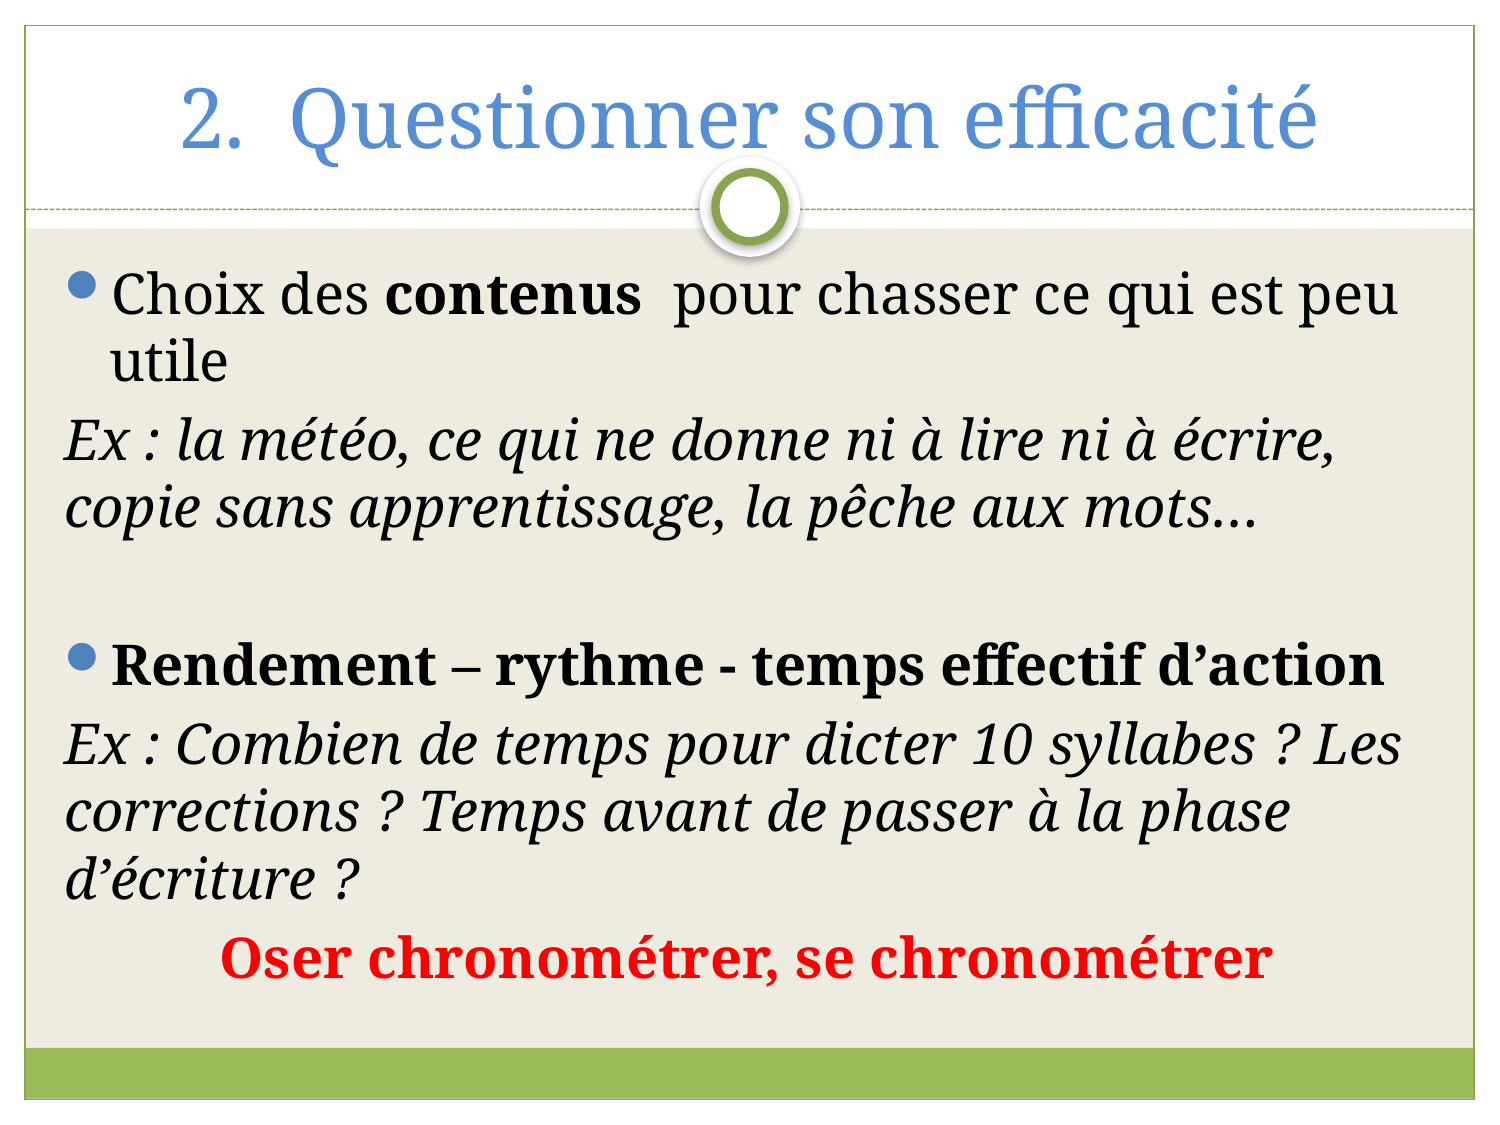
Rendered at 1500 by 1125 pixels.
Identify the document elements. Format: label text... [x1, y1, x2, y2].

list Choix des contenus pour chasser ce qui est peu utile Ex : la météo, ce qui ne donne ni à lire ni à écrire, copie sans apprentissage, la pêche aux mots… Rendement – rythme - temps effectif d’action Ex : Combien de temps pour dicter 10 syllabes ? Les corrections ? Temps avant de passer à la phase d’écriture ? Oser chronométrer, se chronométrer [49, 250, 1445, 1012]
title 2. Questionner son efficacité [49, 19, 1450, 173]
